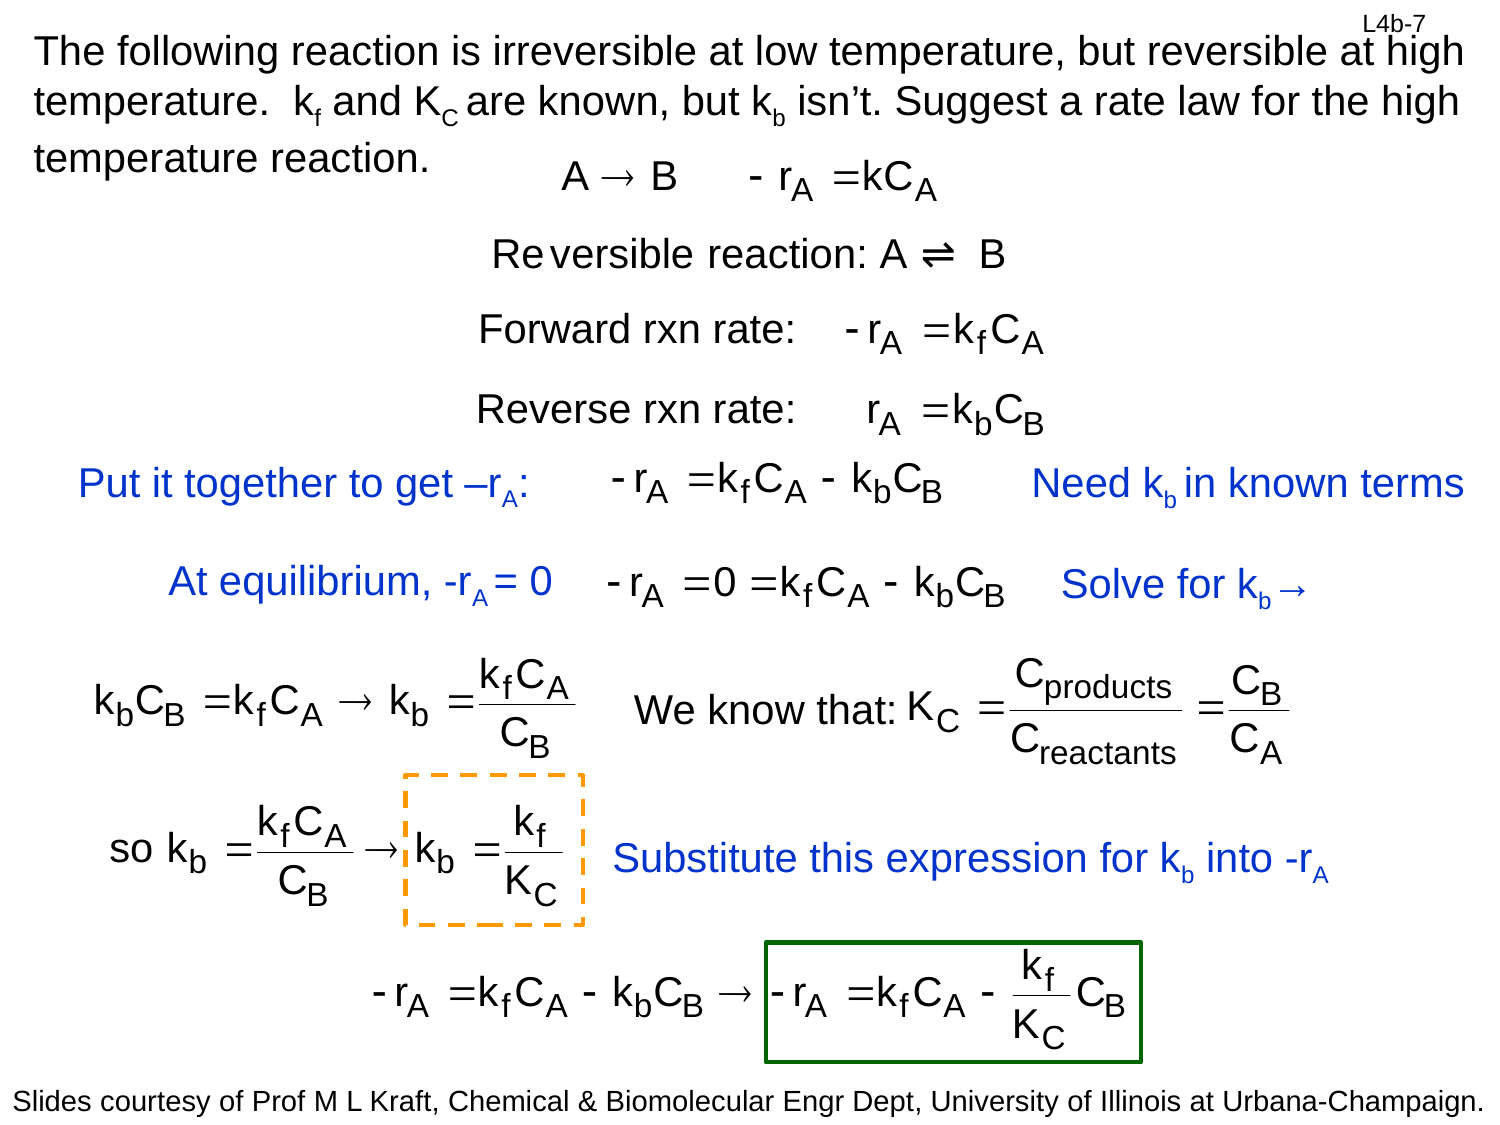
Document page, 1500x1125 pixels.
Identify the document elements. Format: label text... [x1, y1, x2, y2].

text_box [368, 941, 1132, 1057]
text_box Substitute this expression for kb into -rA [597, 823, 1344, 896]
text_box We know that: [619, 675, 900, 740]
text_box Put it together to get –rA: [63, 448, 545, 520]
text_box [905, 649, 1296, 771]
text_box The following reaction is irreversible at low temperature, but reversible at high temperature. kf and KC are known, but kb isn’t. Suggest a rate law for the high temperature reaction. [18, 16, 1482, 189]
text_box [91, 649, 580, 763]
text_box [864, 385, 1049, 441]
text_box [603, 558, 1010, 613]
text_box Solve for kb→ [1046, 549, 1329, 622]
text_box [841, 305, 1051, 360]
text_box At equilibrium, -rA = 0 [153, 546, 580, 619]
text_box [1130, 940, 1143, 1064]
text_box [106, 797, 568, 913]
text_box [556, 152, 943, 208]
text_box Need kb in known terms [1016, 448, 1480, 521]
text_box Forward rxn rate: [463, 294, 812, 360]
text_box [490, 233, 1010, 280]
text_box [403, 773, 585, 927]
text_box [607, 454, 948, 509]
text_box Reverse rxn rate: [461, 374, 812, 440]
